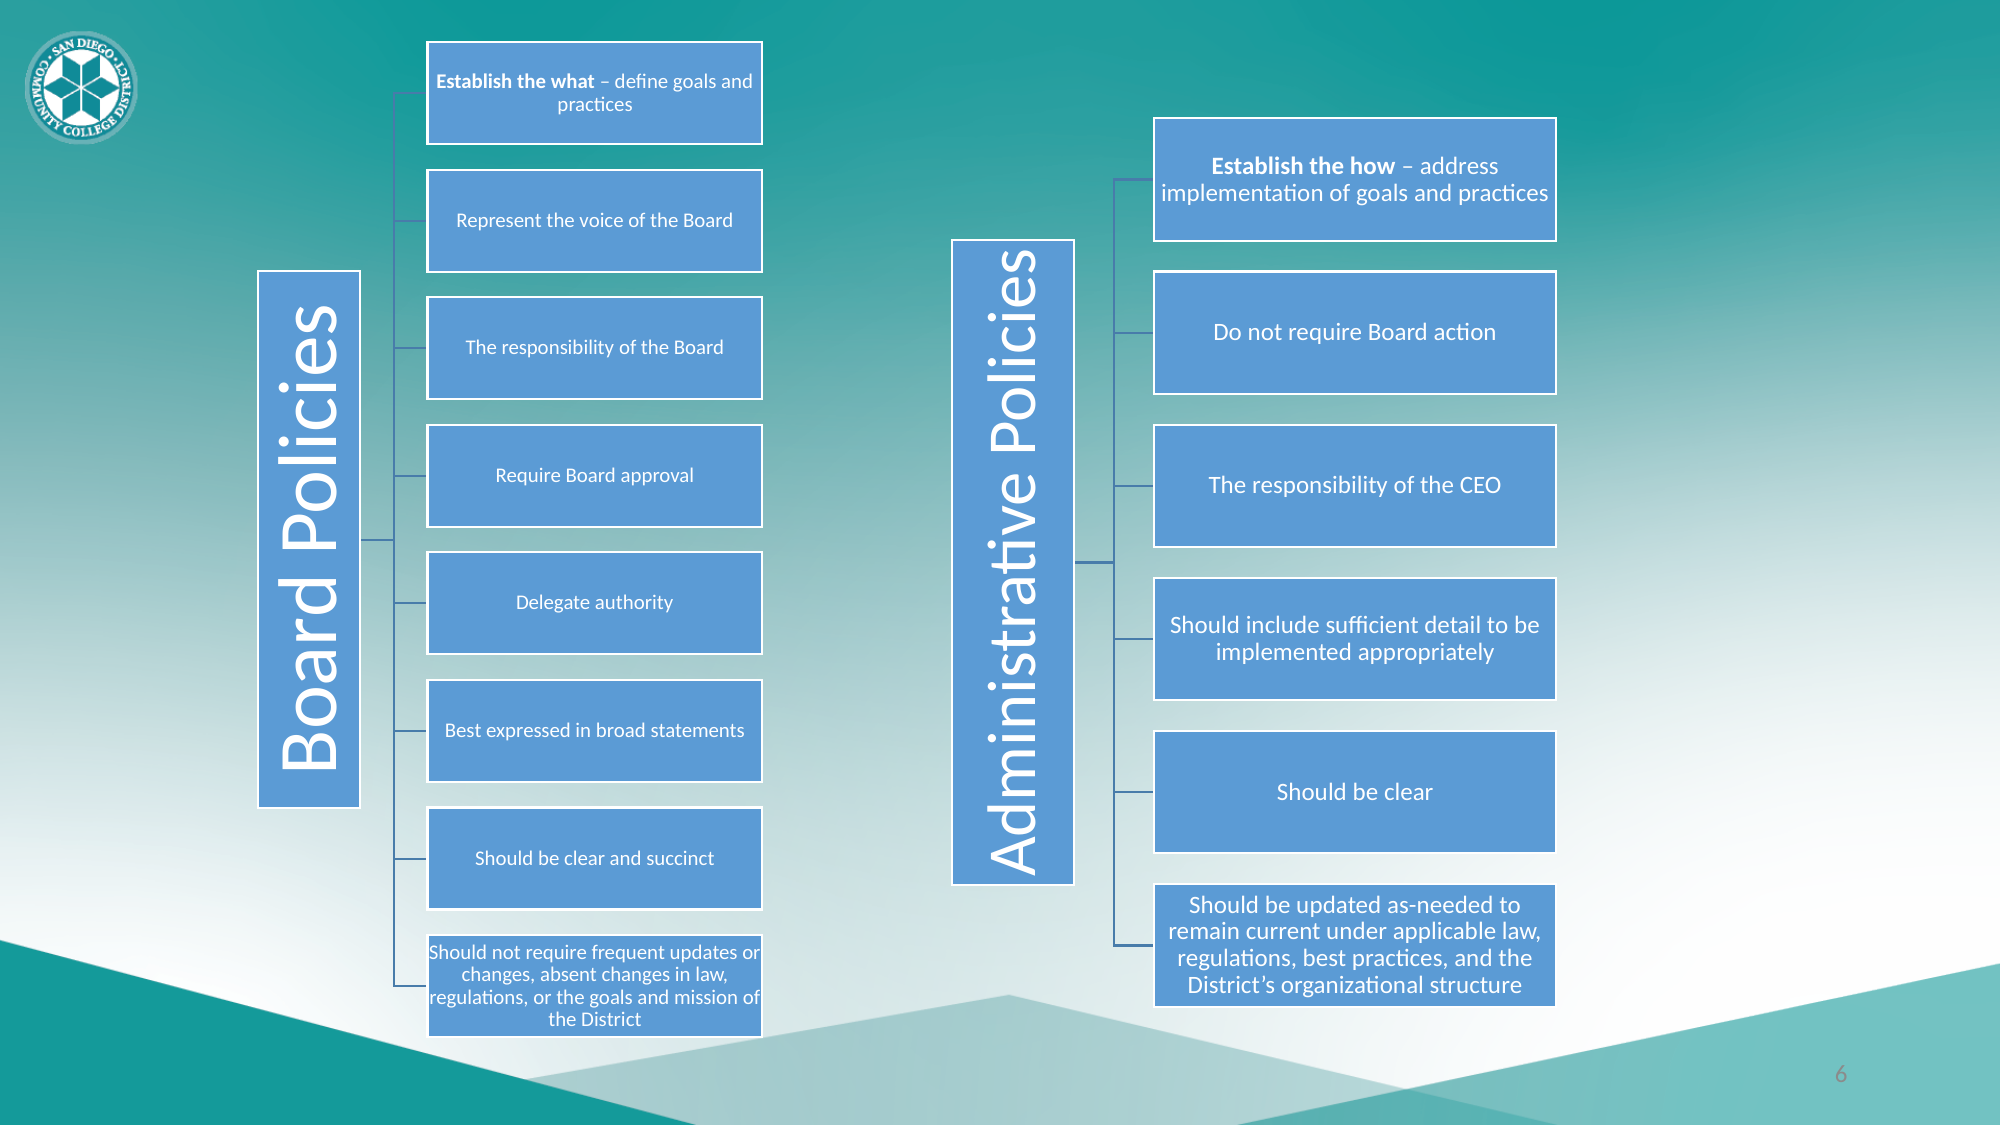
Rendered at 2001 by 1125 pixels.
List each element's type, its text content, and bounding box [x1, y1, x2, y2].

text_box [137, 41, 884, 1038]
picture [0, 0, 2000, 1125]
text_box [587, 117, 1921, 1007]
title [151, 13, 1863, 117]
slide_number 6 [1412, 1042, 1863, 1103]
